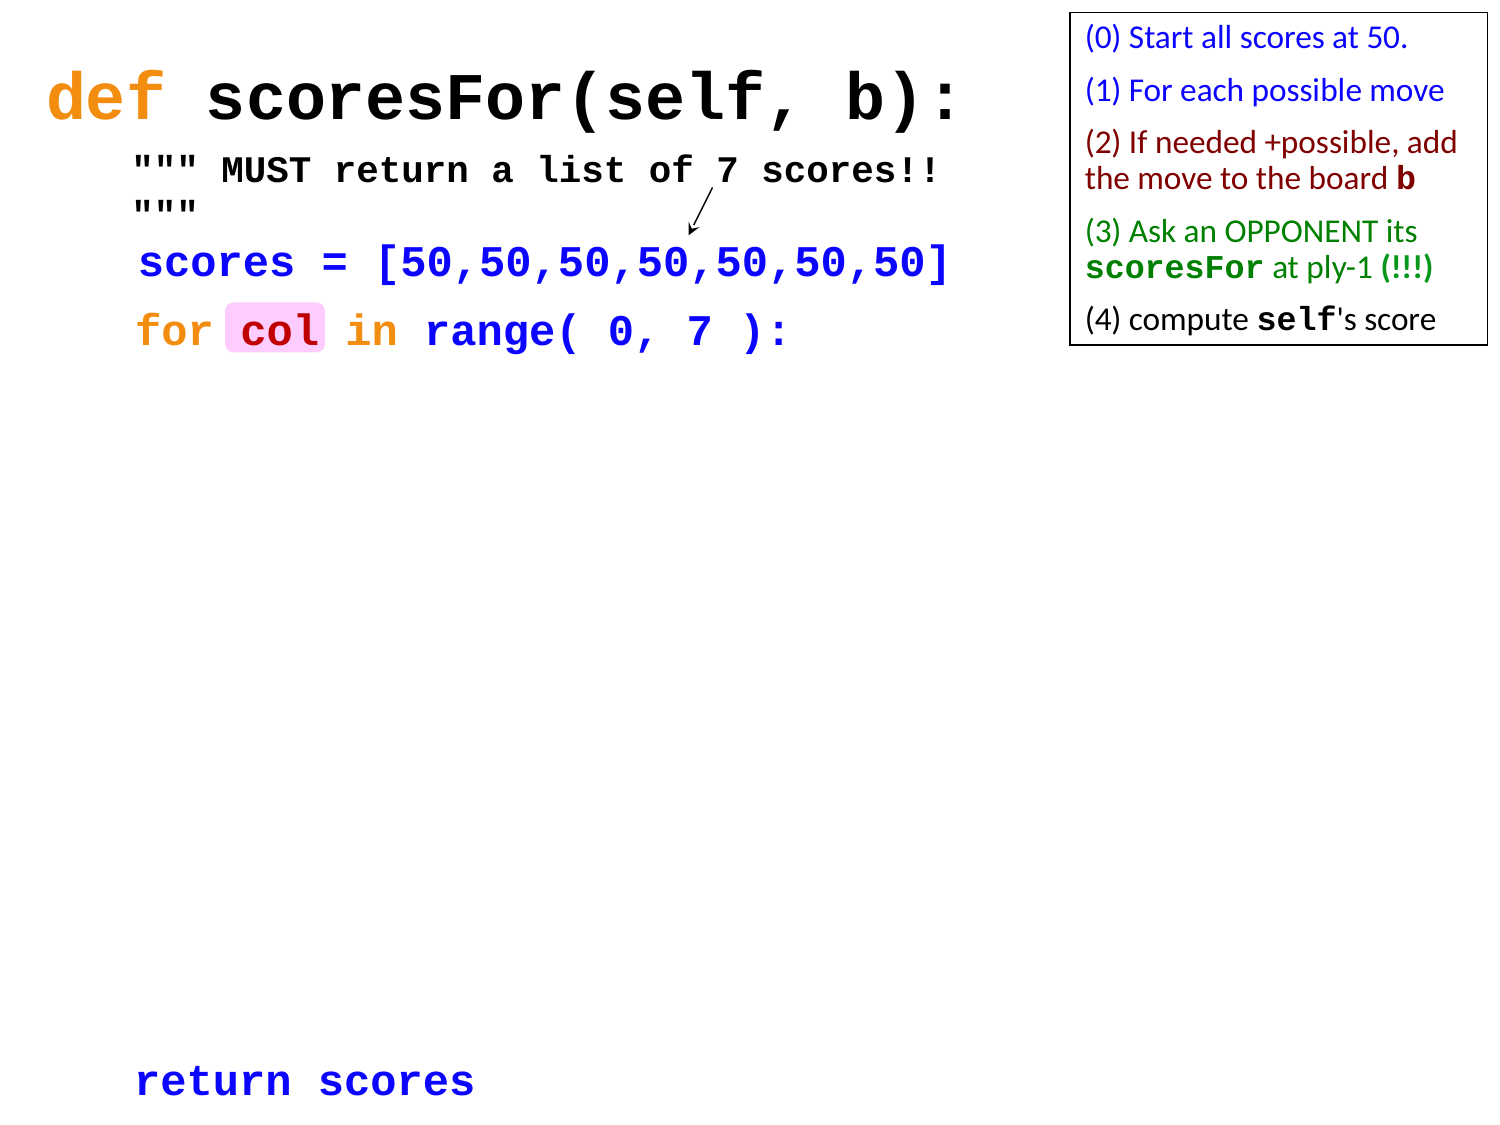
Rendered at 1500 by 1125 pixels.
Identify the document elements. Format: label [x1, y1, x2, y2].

text_box [1070, 12, 1488, 346]
text_box [120, 294, 807, 362]
text_box [31, 60, 1051, 293]
text_box [119, 1044, 491, 1112]
